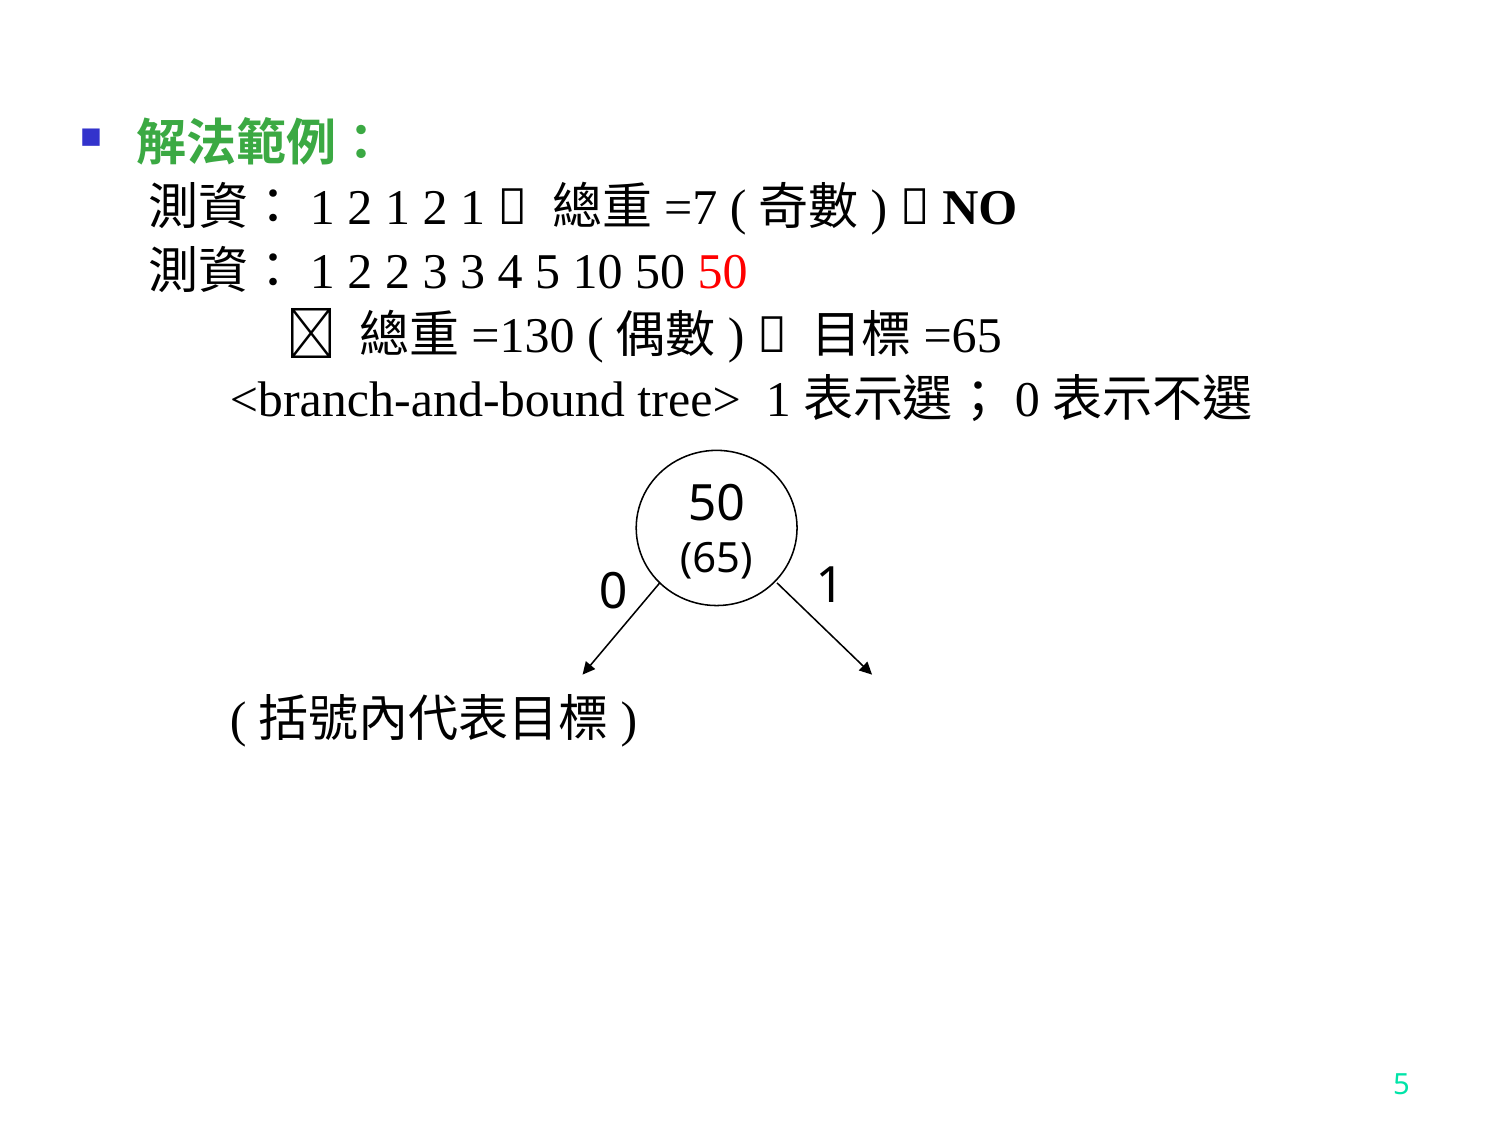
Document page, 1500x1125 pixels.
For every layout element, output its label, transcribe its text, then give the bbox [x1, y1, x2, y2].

slide_number 5 [1112, 1037, 1426, 1113]
list 解法範例： 測資：1 2 1 2 1  總重=7 (奇數)  NO 測資：1 2 2 3 3 4 5 10 50 50  總重=130 (偶數)  目標=65 <branch-and-bound tree> 1表示選；0表示不選 (括號內代表目標) [64, 110, 1390, 1033]
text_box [582, 450, 873, 675]
